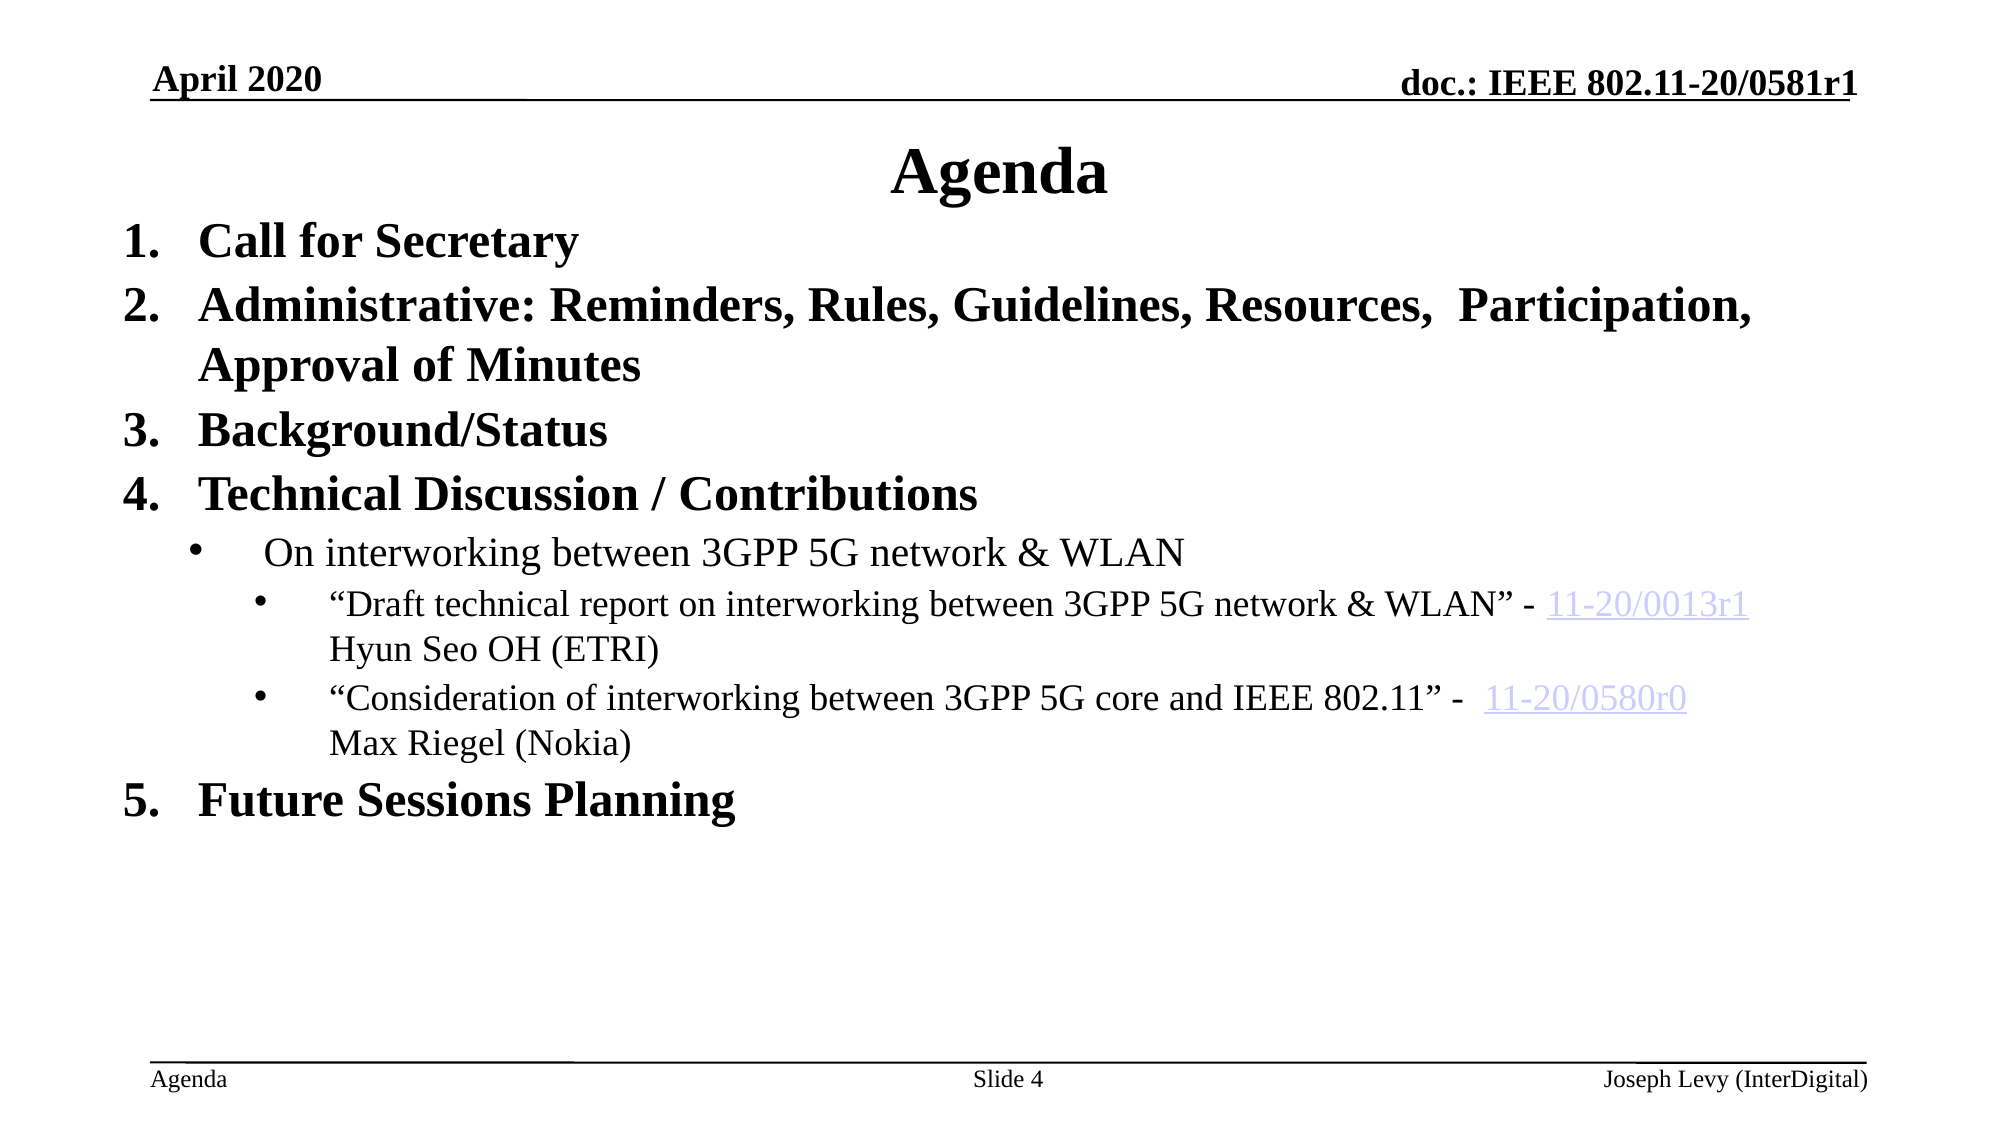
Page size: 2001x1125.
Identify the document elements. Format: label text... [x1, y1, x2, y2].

footer Joseph Levy (InterDigital) [1171, 1061, 1869, 1093]
list Call for Secretary Administrative: Reminders, Rules, Guidelines, Resources, Participation, Approval of Minutes Background/Status Technical Discussion / Contributions On interworking between 3GPP 5G network & WLAN “Draft technical report on interworking between 3GPP 5G network & WLAN” - 11-20/0013r1 Hyun Seo OH (ETRI) “Consideration of interworking between 3GPP 5G core and IEEE 802.11” - 11-20/0580r0 Max Riegel (Nokia) Future Sessions Planning [107, 199, 1909, 1063]
title Agenda [149, 112, 1850, 199]
slide_number Slide 4 [950, 1061, 1067, 1123]
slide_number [152, 54, 563, 100]
